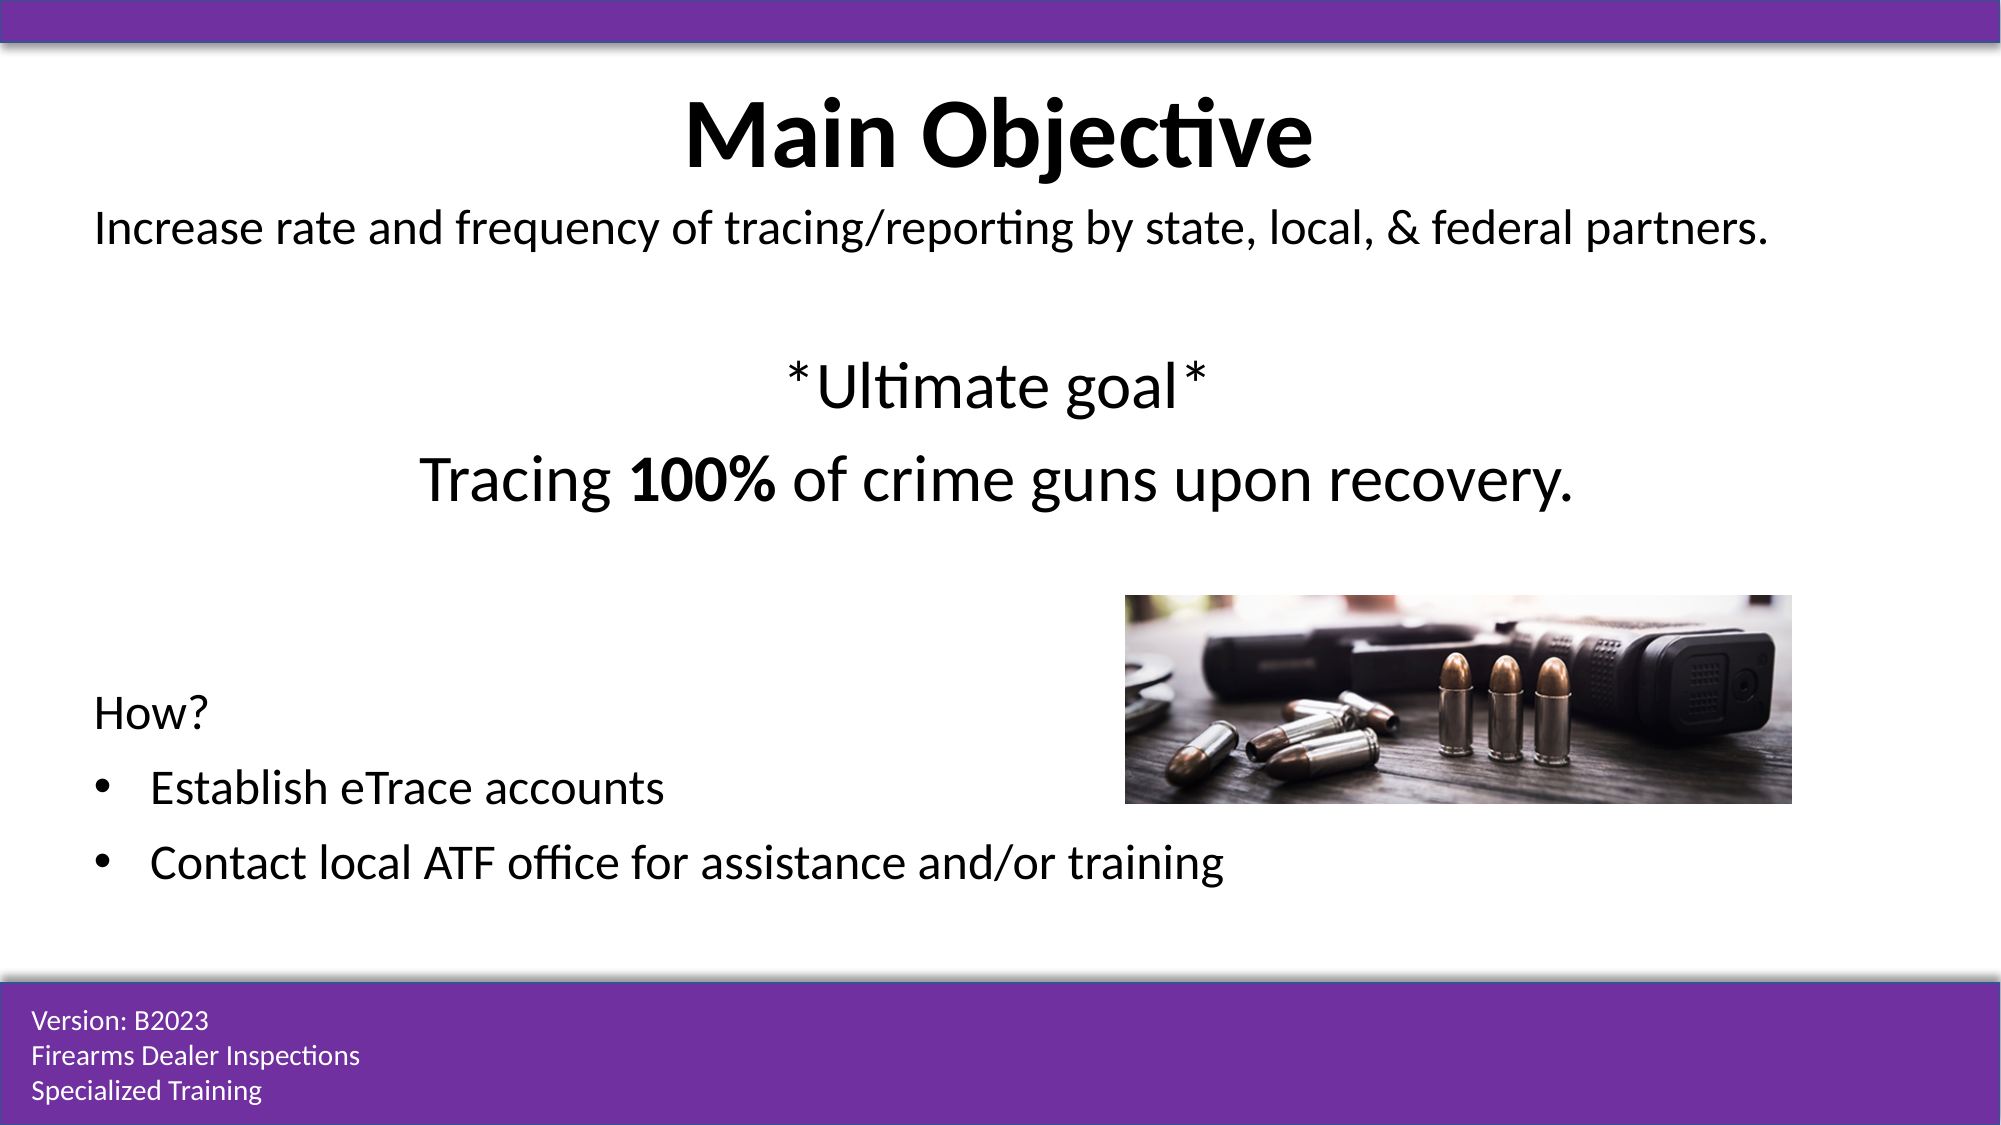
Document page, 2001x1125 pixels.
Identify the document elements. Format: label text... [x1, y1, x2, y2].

picture [1125, 595, 1792, 804]
list Increase rate and frequency of tracing/reporting by state, local, & federal partners. *Ultimate goal* Tracing 100% of crime guns upon recovery. How? Establish eTrace accounts Contact local ATF office for assistance and/or training [78, 193, 1932, 1125]
text_box Main Objective [137, 59, 1863, 210]
